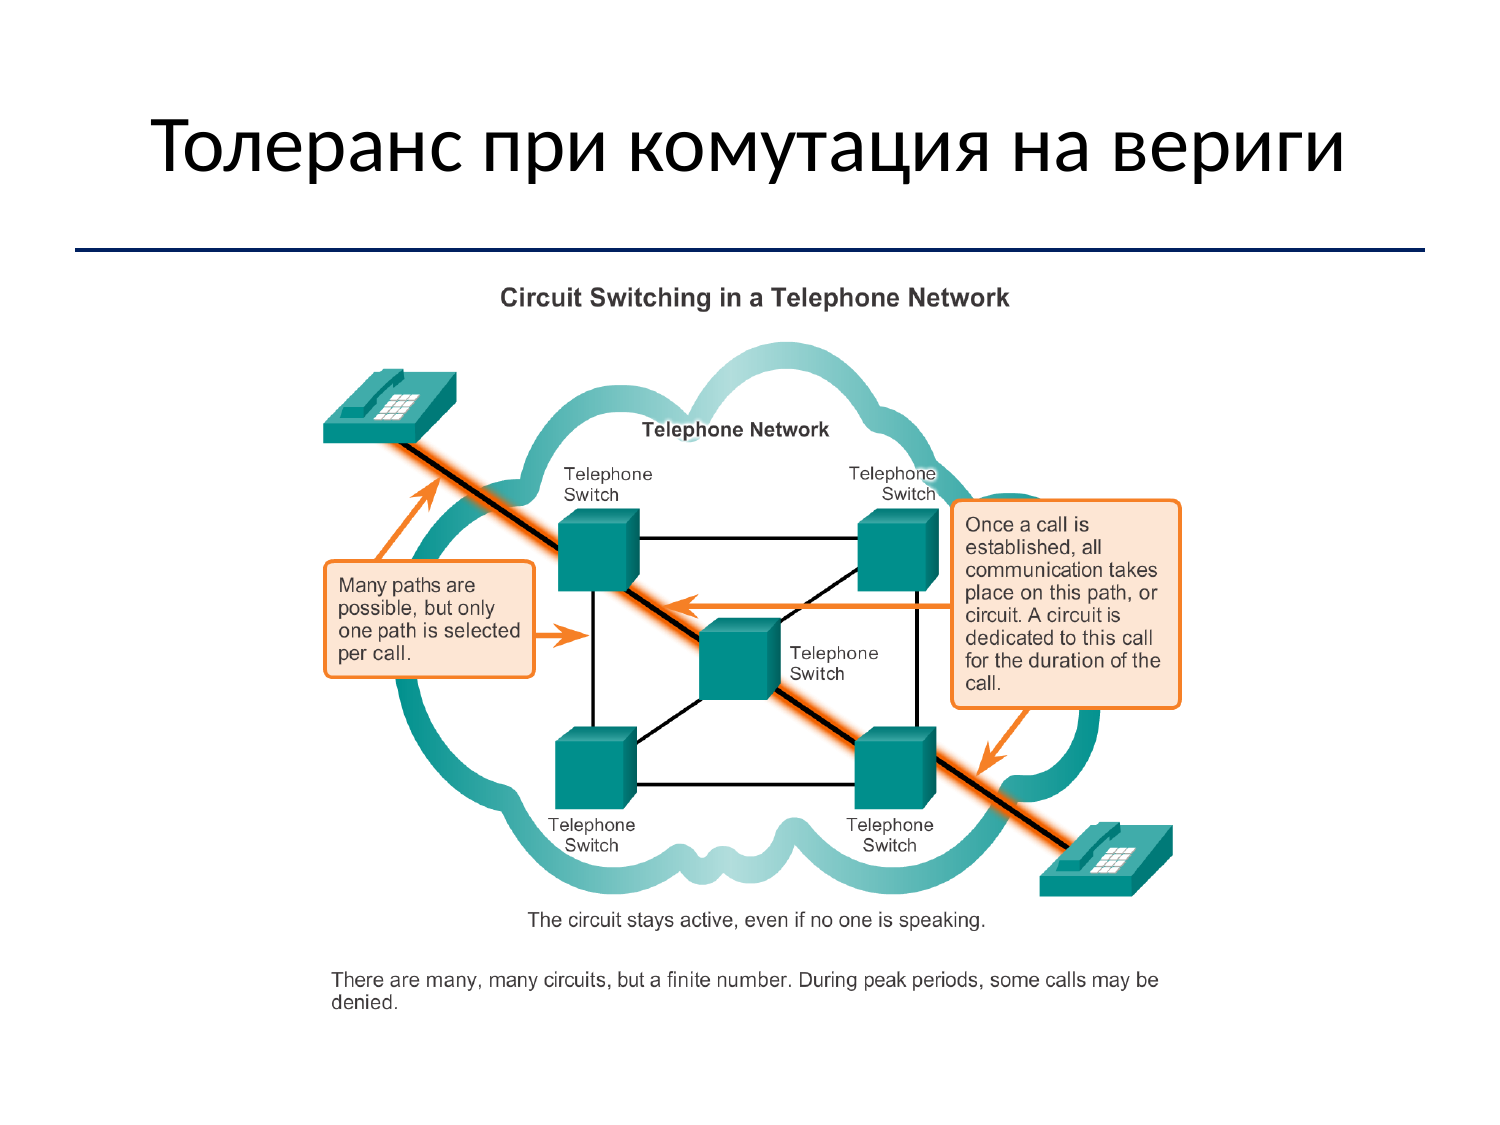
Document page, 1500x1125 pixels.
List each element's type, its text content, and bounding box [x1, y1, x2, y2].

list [91, 282, 1409, 1026]
title Толеранс при комутация на вериги [75, 45, 1425, 233]
